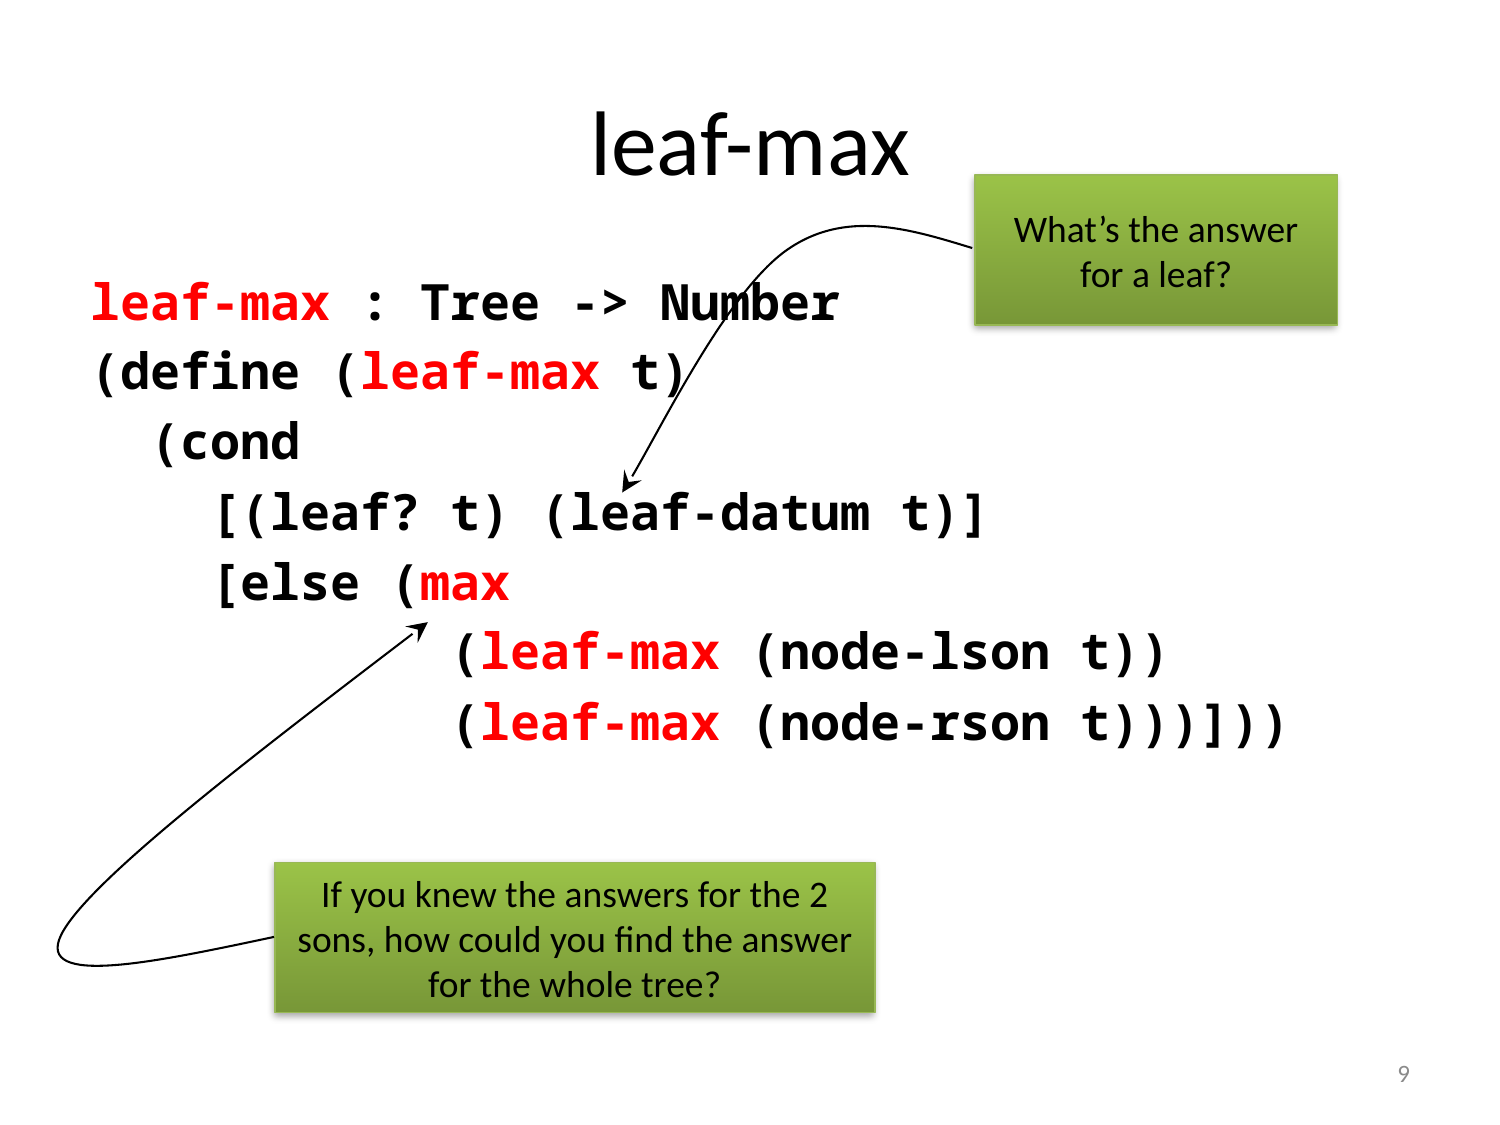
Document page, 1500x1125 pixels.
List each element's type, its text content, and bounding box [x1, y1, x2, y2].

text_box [621, 174, 1338, 493]
slide_number 9 [1074, 1042, 1425, 1103]
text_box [35, 621, 876, 1013]
title leaf-max [75, 45, 1425, 233]
list leaf-max : Tree -> Number (define (leaf-max t) (cond [(leaf? t) (leaf-datum t)] [else (max (leaf-max (node-lson t)) (leaf-max (node-rson t)))])) [75, 262, 1425, 1005]
